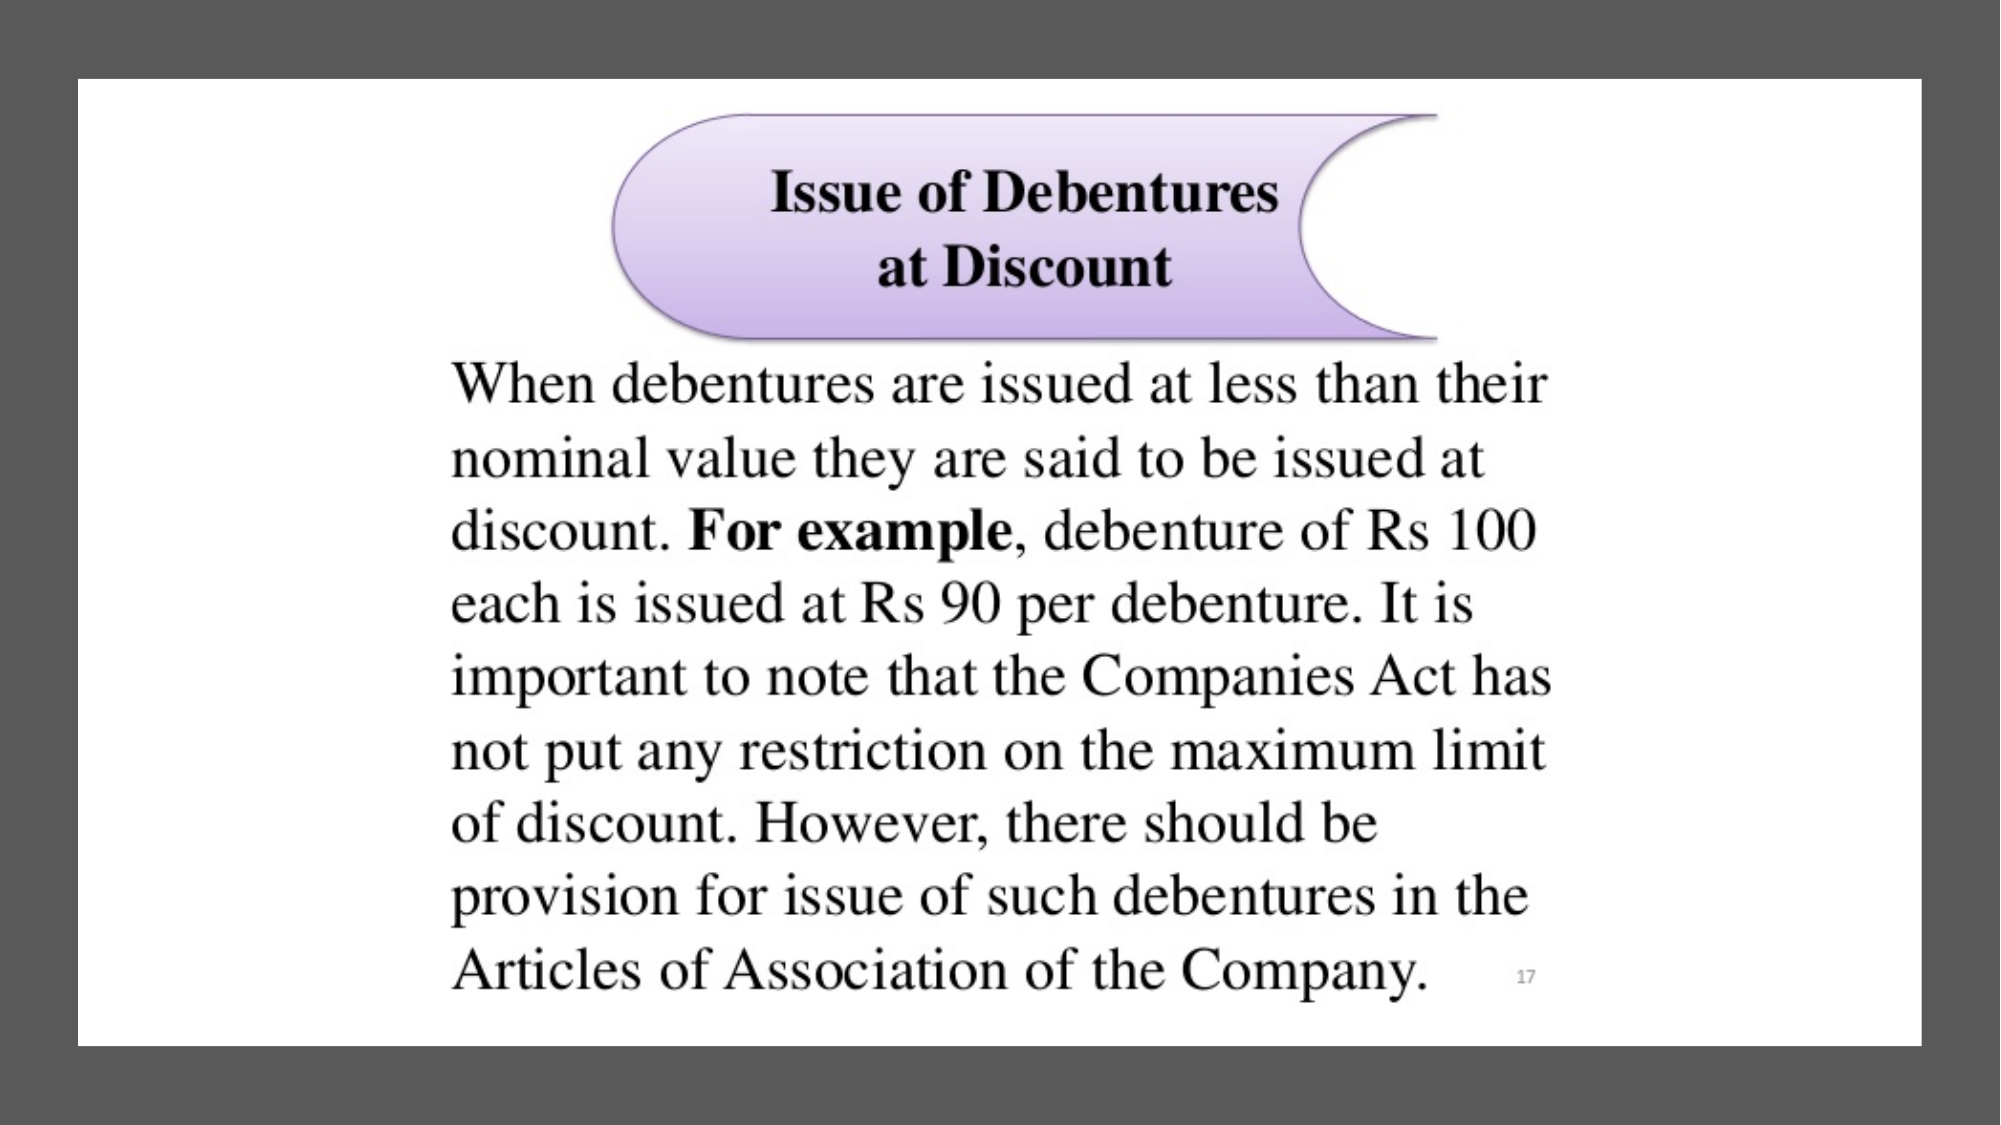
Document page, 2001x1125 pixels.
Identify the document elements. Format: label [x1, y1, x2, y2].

text_box [0, 0, 2000, 1125]
picture [390, 105, 1610, 1020]
text_box [77, 78, 1923, 1047]
